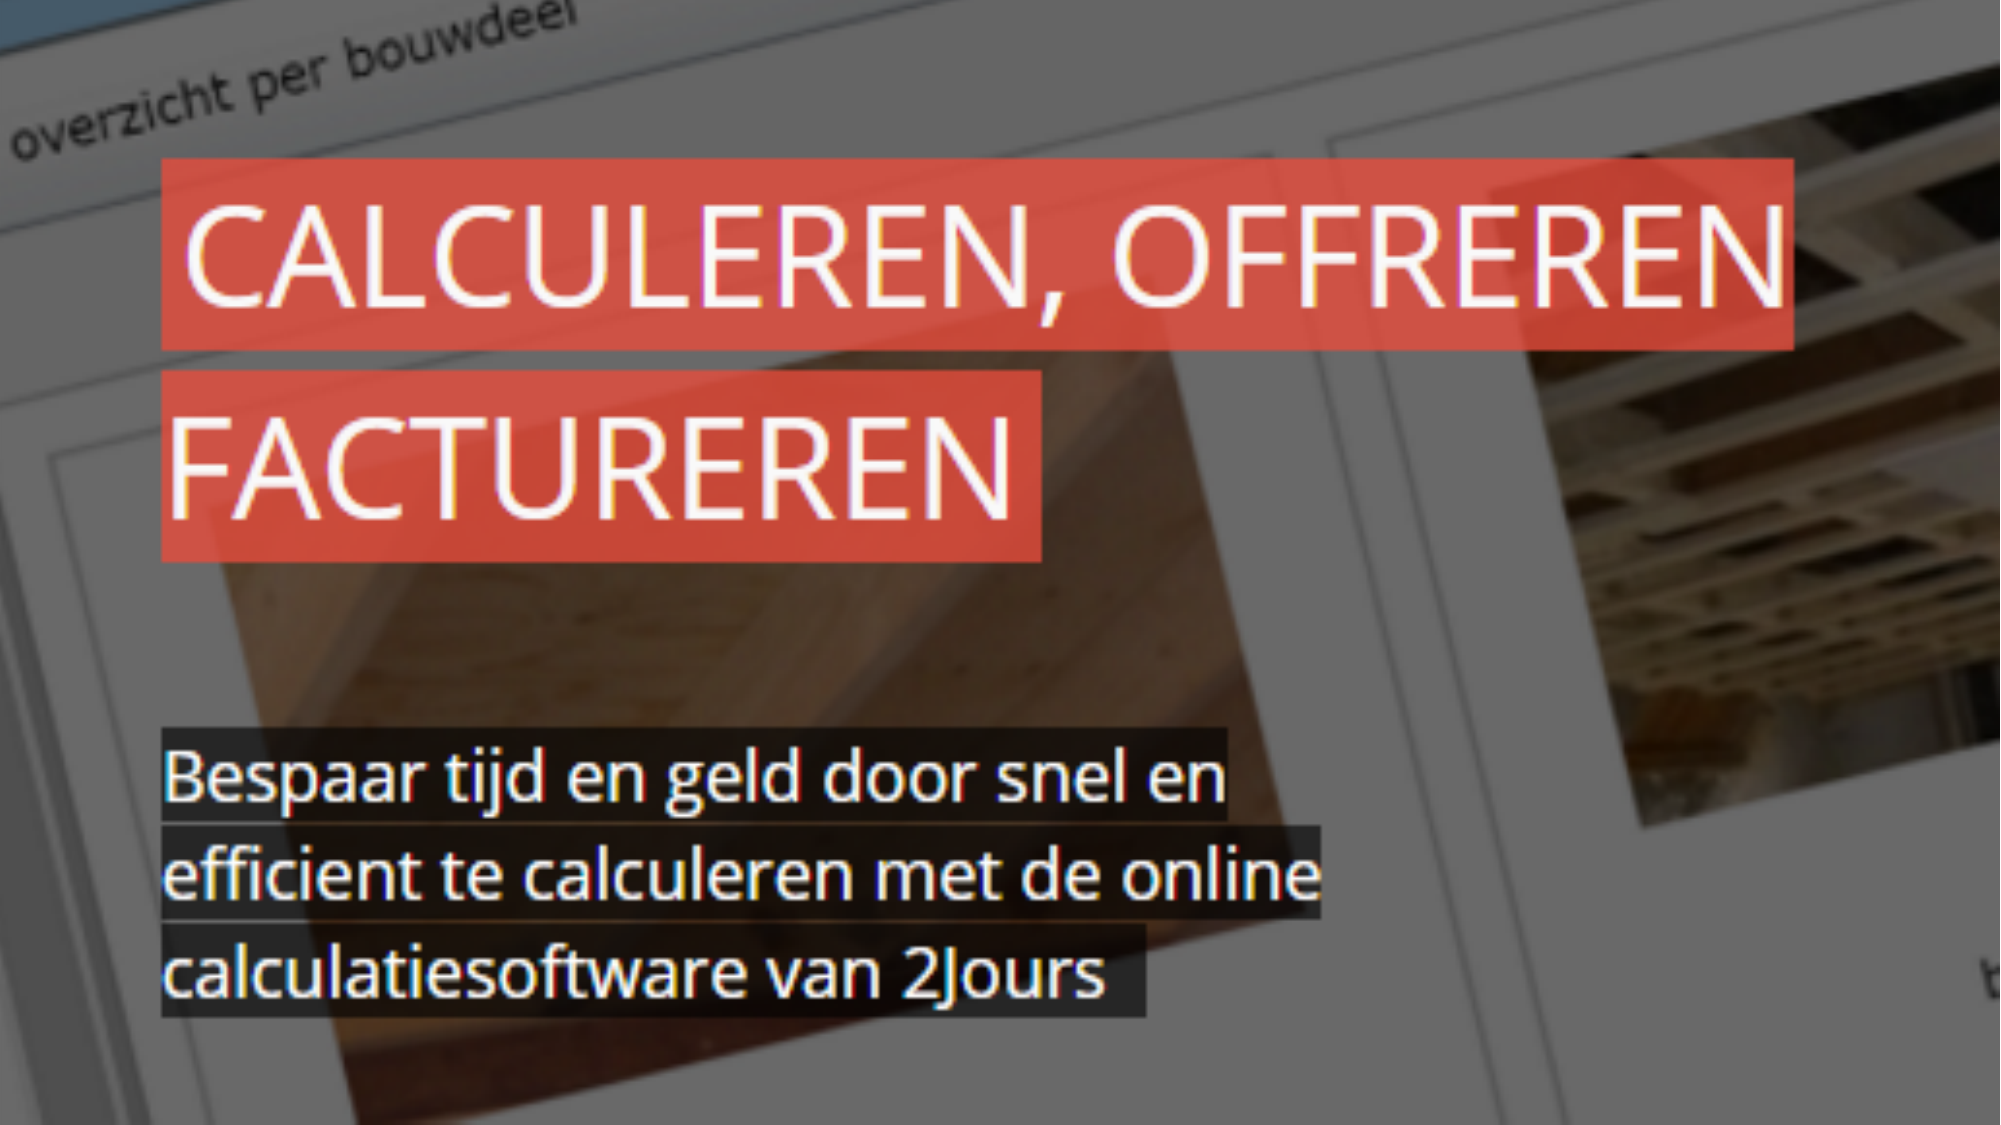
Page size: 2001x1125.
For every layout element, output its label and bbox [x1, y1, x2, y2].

list [0, 0, 2000, 1125]
